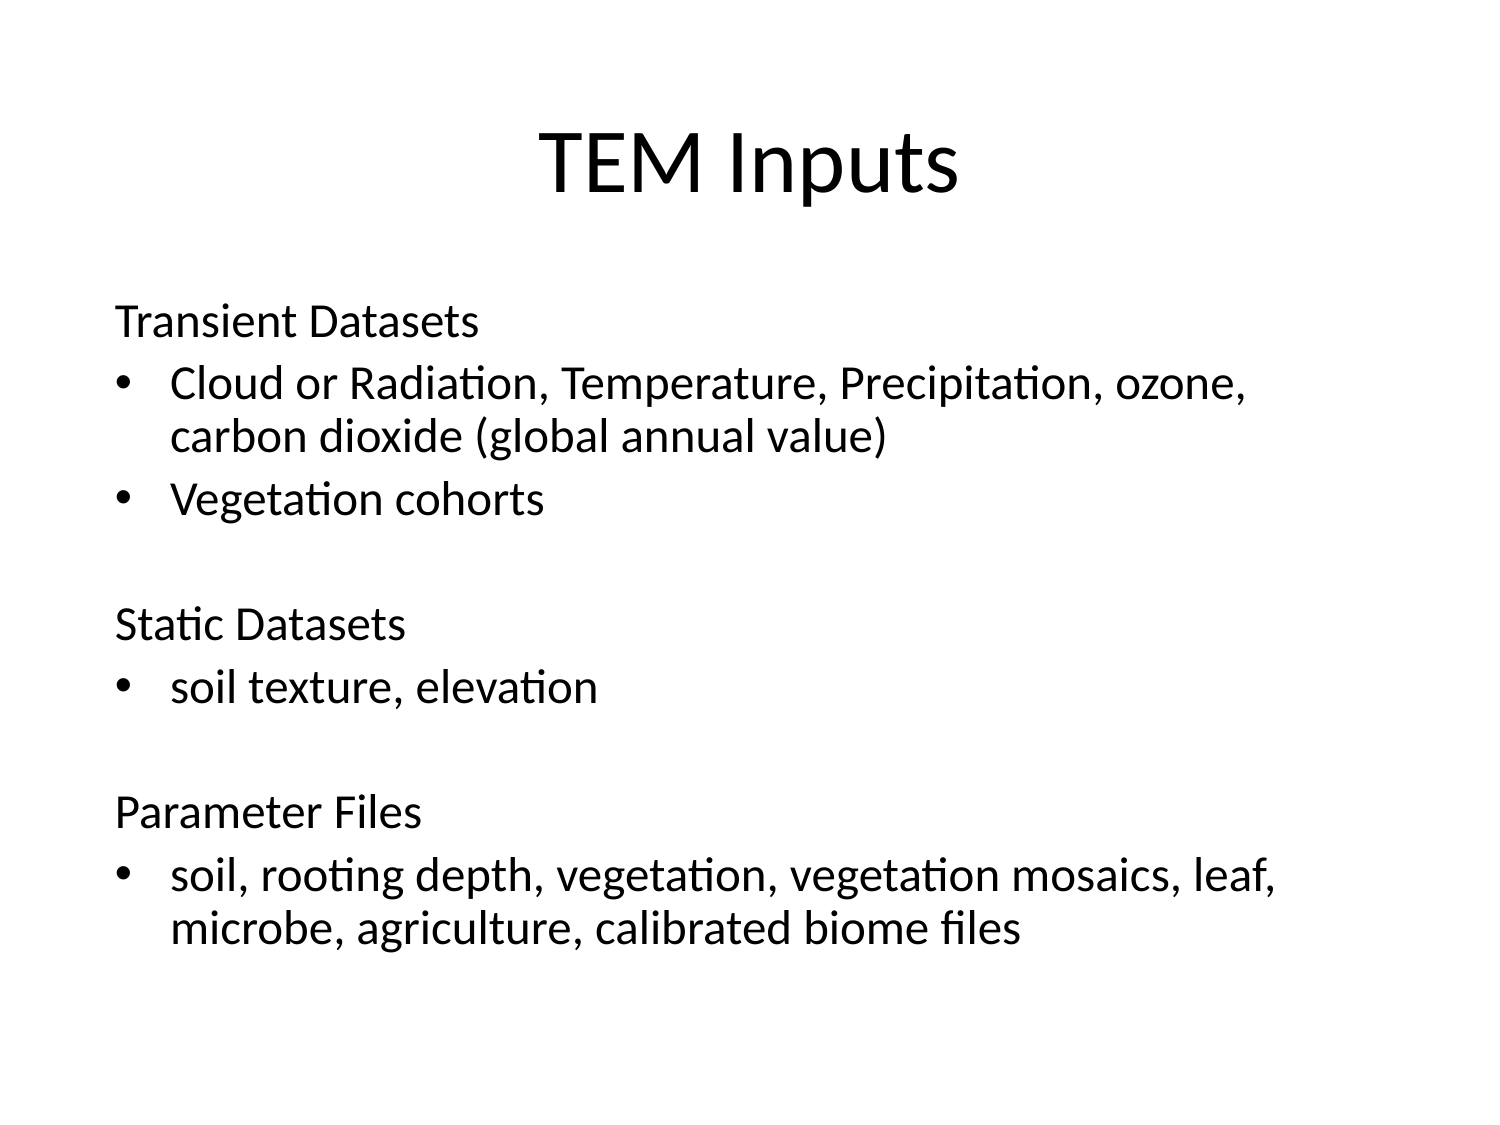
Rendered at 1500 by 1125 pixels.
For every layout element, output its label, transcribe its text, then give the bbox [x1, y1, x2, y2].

list Transient Datasets Cloud or Radiation, Temperature, Precipitation, ozone, carbon dioxide (global annual value) Vegetation cohorts Static Datasets soil texture, elevation Parameter Files soil, rooting depth, vegetation, vegetation mosaics, leaf, microbe, agriculture, calibrated biome files [99, 287, 1375, 963]
title TEM Inputs [112, 62, 1388, 250]
